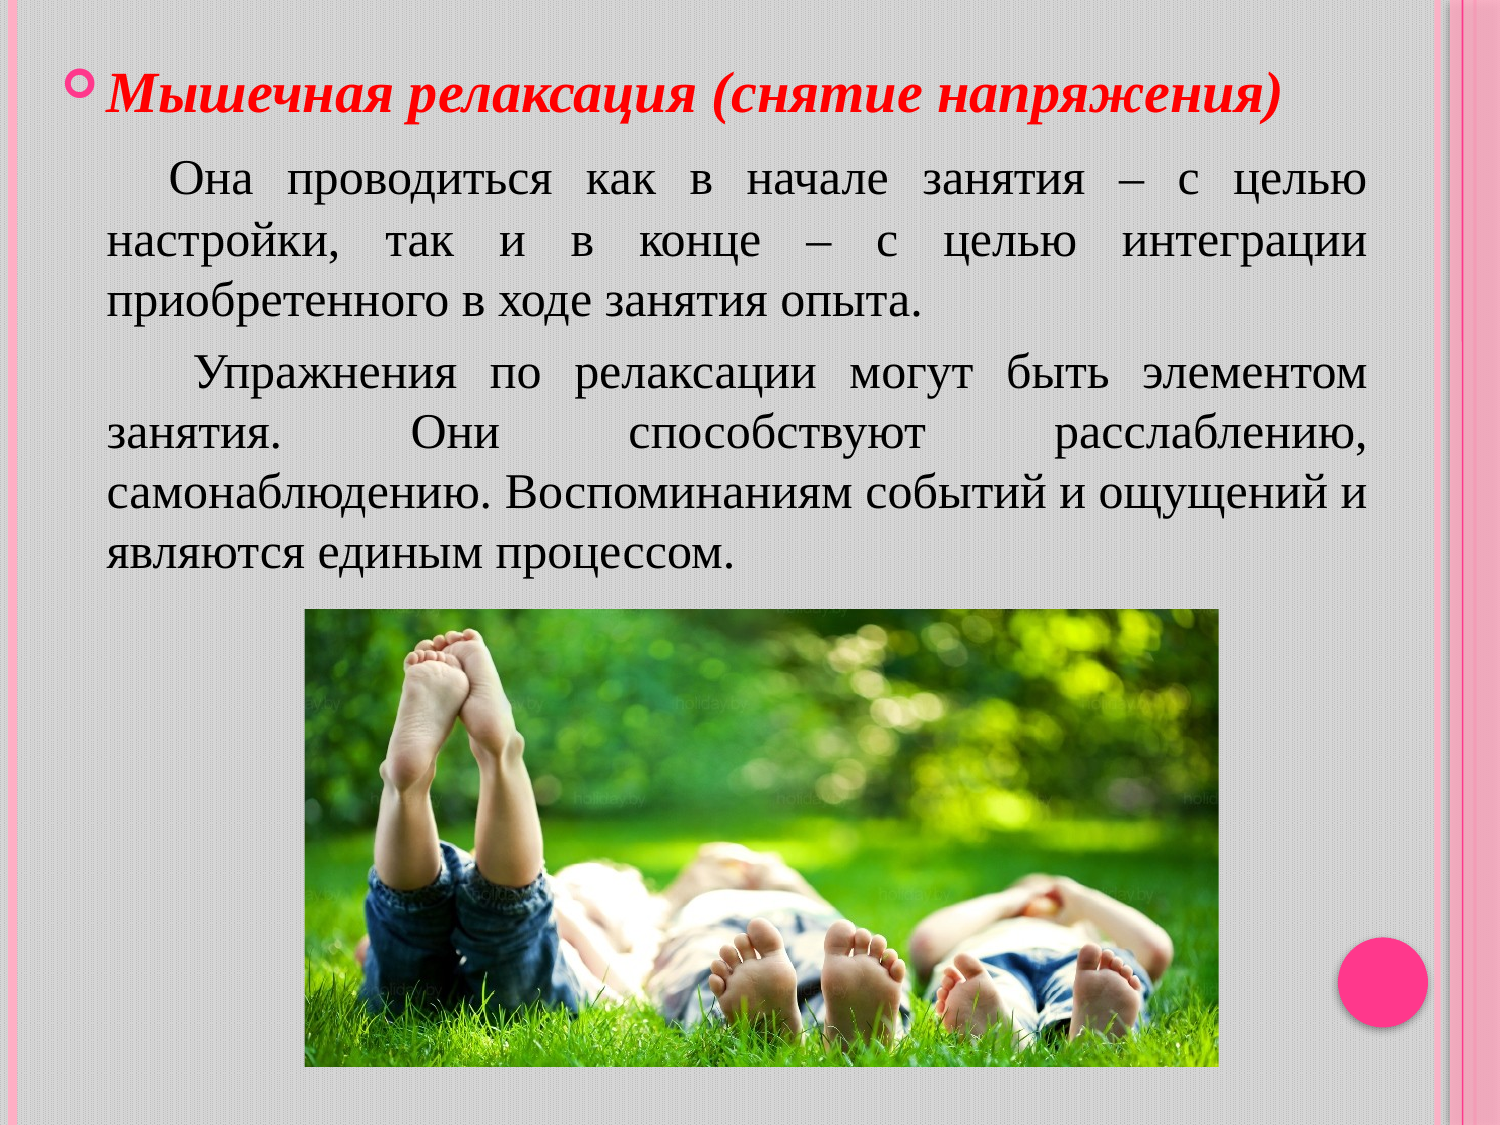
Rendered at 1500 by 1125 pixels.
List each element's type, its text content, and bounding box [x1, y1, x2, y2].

picture [304, 608, 1220, 1067]
list Мышечная релаксация (снятие напряжения) Она проводиться как в начале занятия – с целью настройки, так и в конце – с целью интеграции приобретенного в ходе занятия опыта. Упражнения по релаксации могут быть элементом занятия. Они способствуют расслаблению, самонаблюдению. Воспоминаниям событий и ощущений и являются единым процессом. [46, 46, 1383, 1062]
